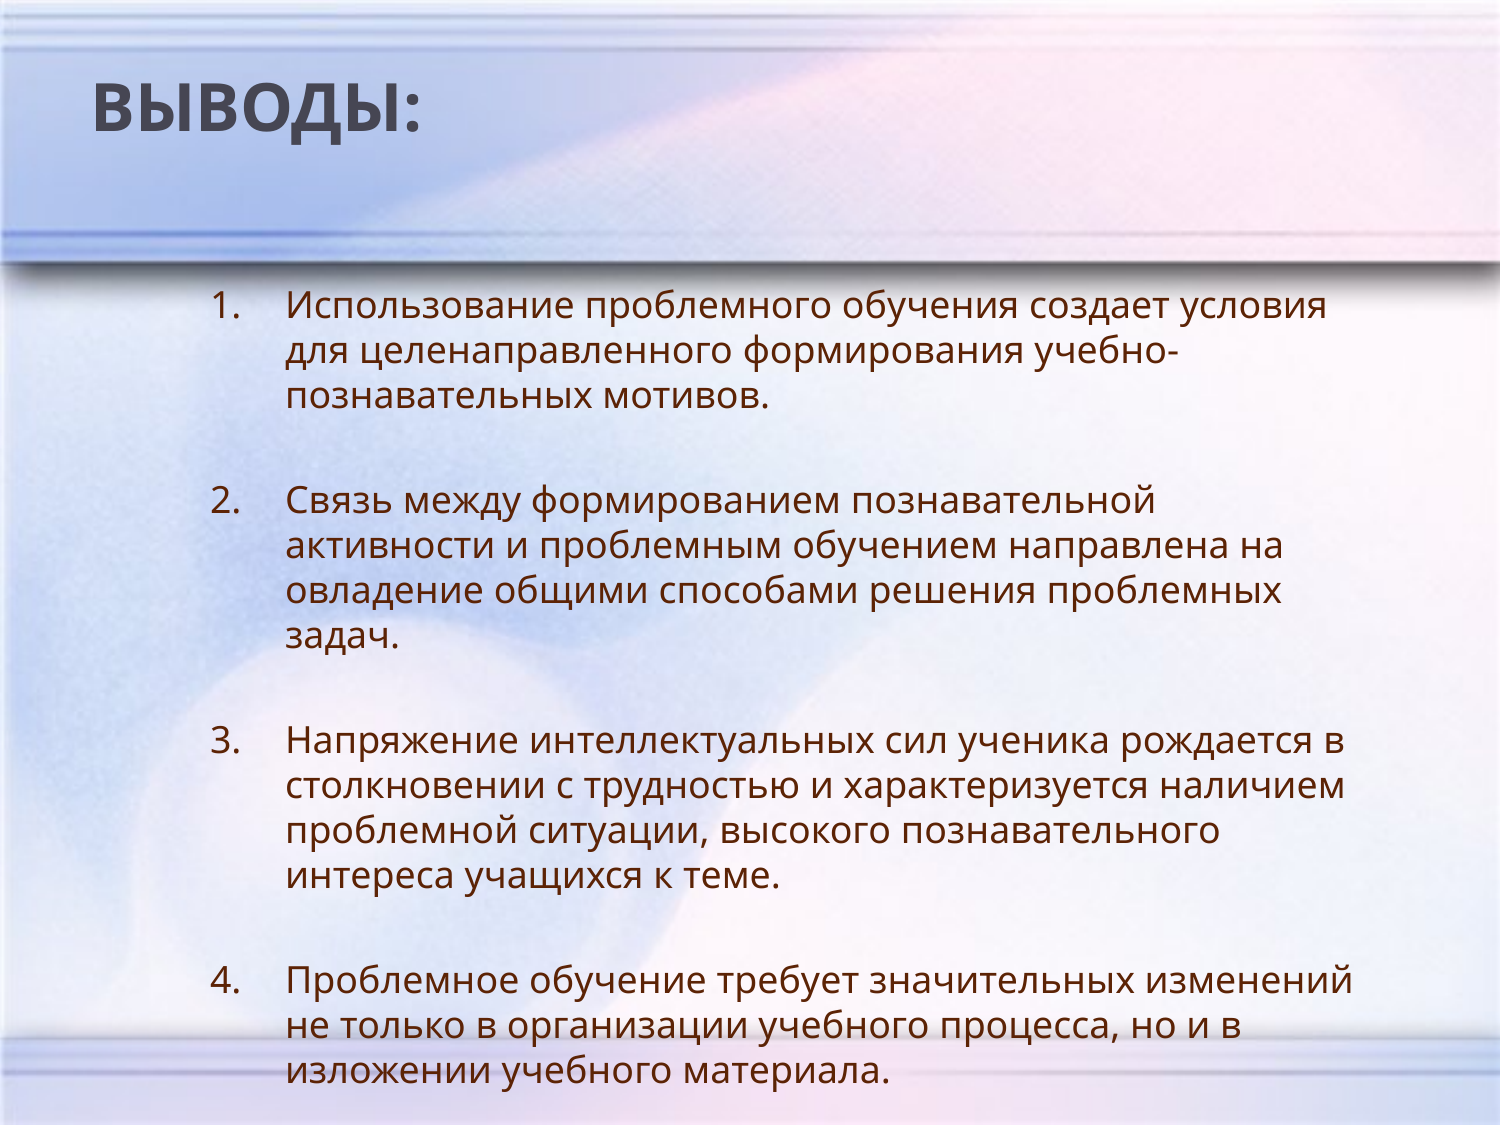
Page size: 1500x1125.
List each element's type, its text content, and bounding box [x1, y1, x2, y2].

list Использование проблемного обучения создает условия для целенаправленного формирования учебно-познавательных мотивов. Связь между формированием познавательной активности и проблемным обучением направлена на овладение общими способами решения проблемных задач. Напряжение интеллектуальных сил ученика рождается в столкновении с трудностью и характеризуется наличием проблемной ситуации, высокого познавательного интереса учащихся к теме. Проблемное обучение требует значительных изменений не только в организации учебного процесса, но и в изложении учебного материала. [194, 273, 1391, 1125]
picture [0, 0, 1500, 1125]
title Выводы: [75, 45, 1300, 164]
